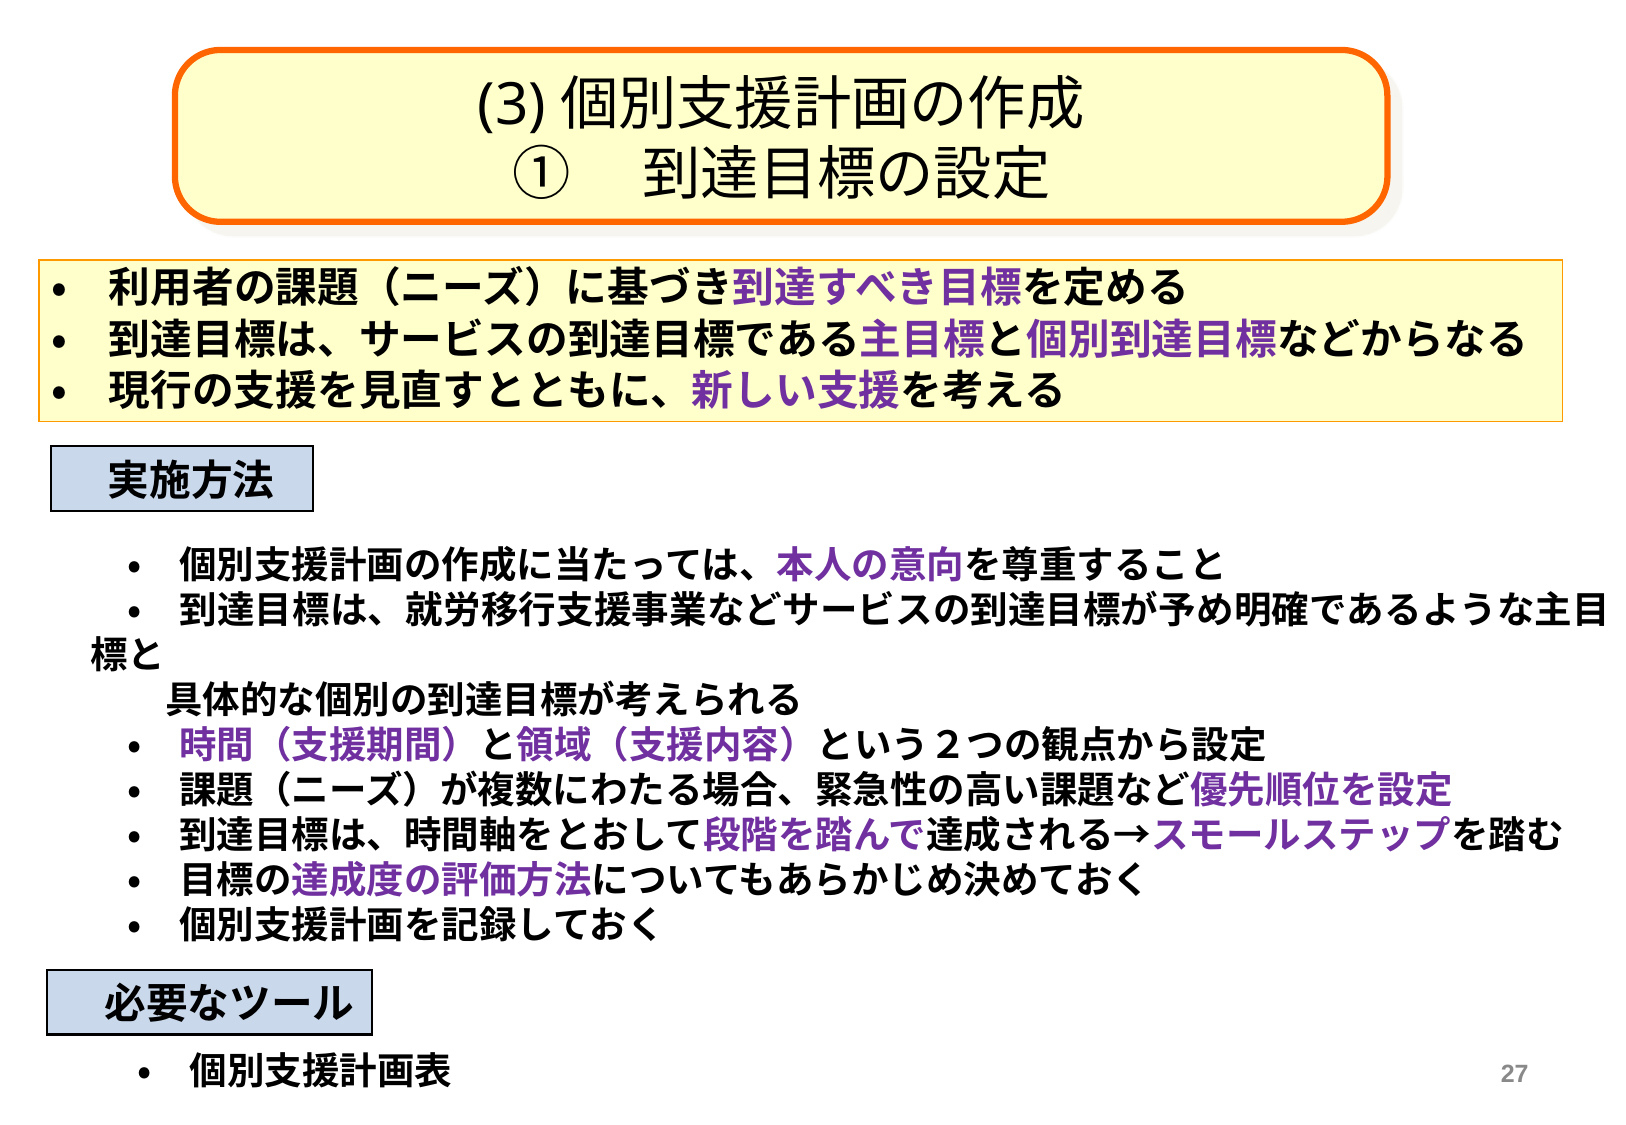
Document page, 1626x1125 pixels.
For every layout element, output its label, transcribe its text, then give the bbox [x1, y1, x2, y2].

text_box (3)個別支援計画の作成 ① 到達目標の設定 [174, 49, 1388, 222]
text_box ・ 利用者の課題（ニーズ）に基づき到達すべき目標を定める ・ 到達目標は、サービスの到達目標である主目標と個別到達目標などからなる ・ 現行の支援を見直すとともに、新しい支援を考える [39, 259, 1563, 422]
text_box 必要なツール [47, 969, 373, 1035]
slide_number 27 [1164, 1042, 1544, 1103]
text_box ・ 個別支援計画の作成に当たっては、本人の意向を尊重すること ・ 到達目標は、就労移行支援事業などサービスの到達目標が予め明確であるような主目標と 具体的な個別の到達目標が考えられる ・ 時間（支援期間）と領域（支援内容）という２つの観点から設定 ・ 課題（ニーズ）が複数にわたる場合、緊急性の高い課題など優先順位を設定 ・ 到達目標は、時間軸をとおして段階を踏んで達成される→スモールステップを踏む ・ 目標の達成度の評価方法についてもあらかじめ決めておく ・ 個別支援計画を記録しておく [0, 533, 1625, 953]
text_box 実施方法 [50, 446, 314, 512]
text_box ・ 個別支援計画表 [50, 1045, 895, 1125]
